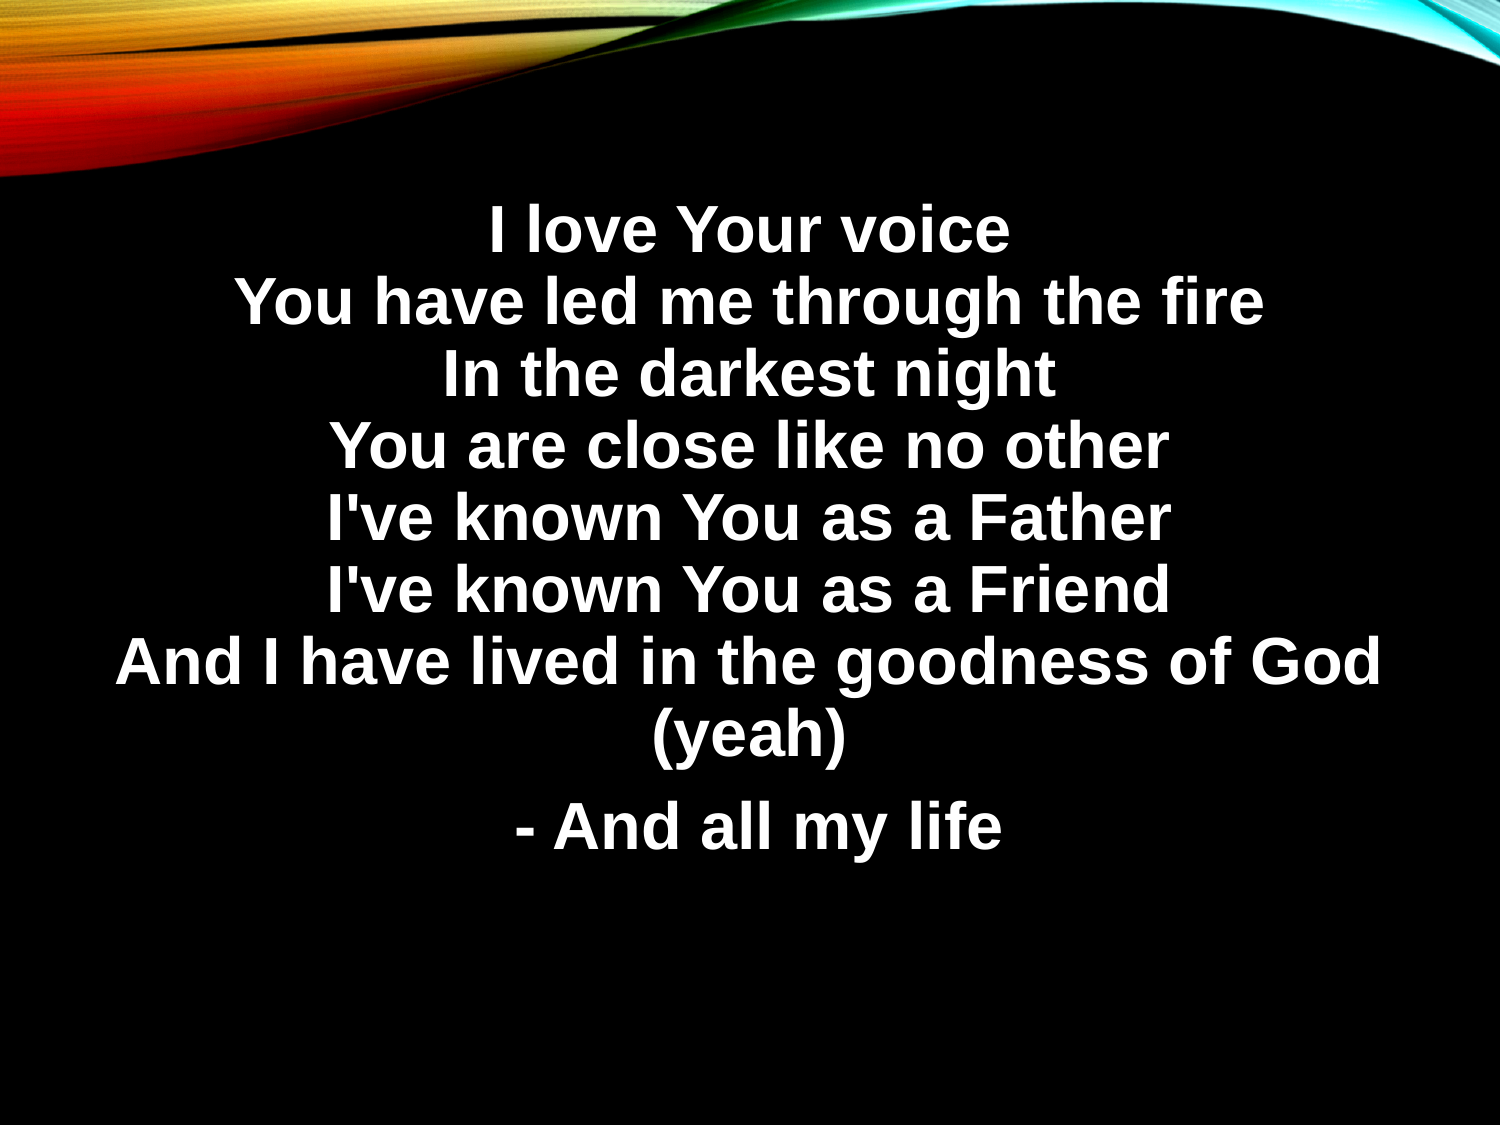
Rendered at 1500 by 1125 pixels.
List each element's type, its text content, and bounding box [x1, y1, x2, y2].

picture [0, 0, 1500, 178]
list I love Your voice You have led me through the fire In the darkest night You are close like no other I've known You as a Father I've known You as a Friend And I have lived in the goodness of God (yeah) - And all my life [0, 187, 1500, 1100]
